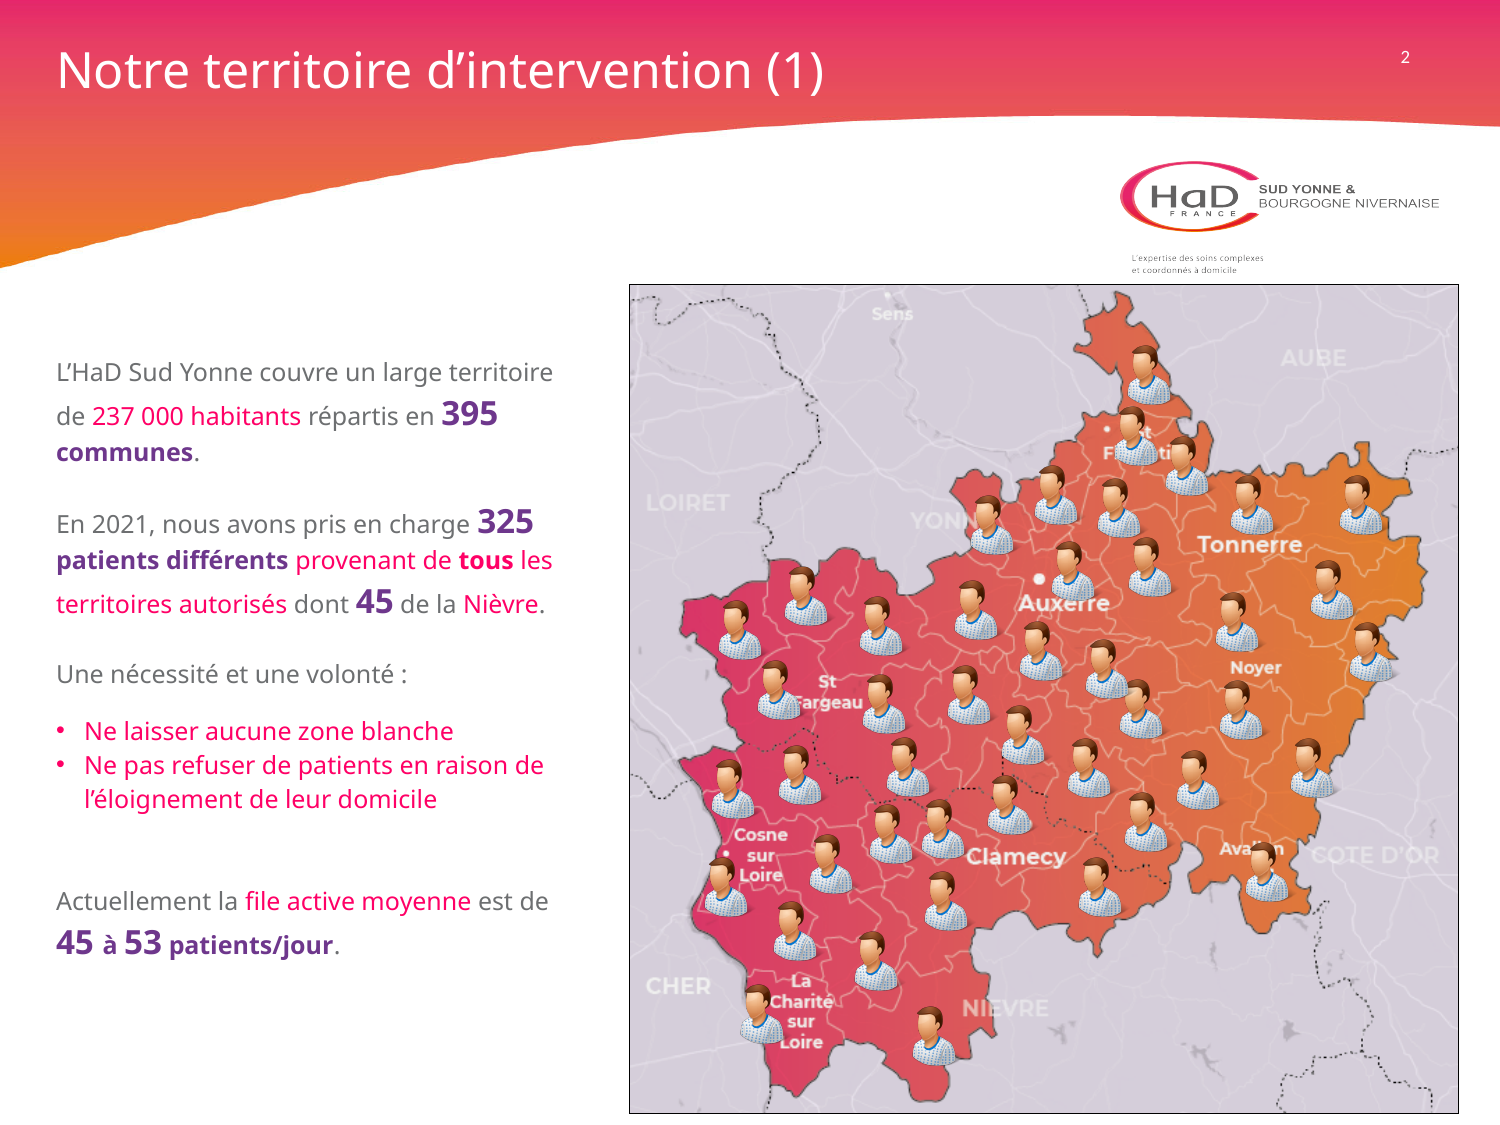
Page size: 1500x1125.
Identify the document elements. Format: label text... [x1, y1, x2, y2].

text_box Notre territoire d’intervention (1) [41, 31, 1394, 158]
picture [628, 283, 1460, 1115]
text_box L’HaD Sud Yonne couvre un large territoire de 237 000 habitants répartis en 395 communes. [41, 345, 589, 474]
picture [0, 0, 1500, 273]
text_box En 2021, nous avons pris en charge 325 patients différents provenant de tous les territoires autorisés dont 45 de la Nièvre. Une nécessité et une volonté : Ne laisser aucune zone blanche Ne pas refuser de patients en raison de l’éloignement de leur domicile Actuellement la file active moyenne est de 45 à 53 patients/jour. [41, 487, 589, 1003]
